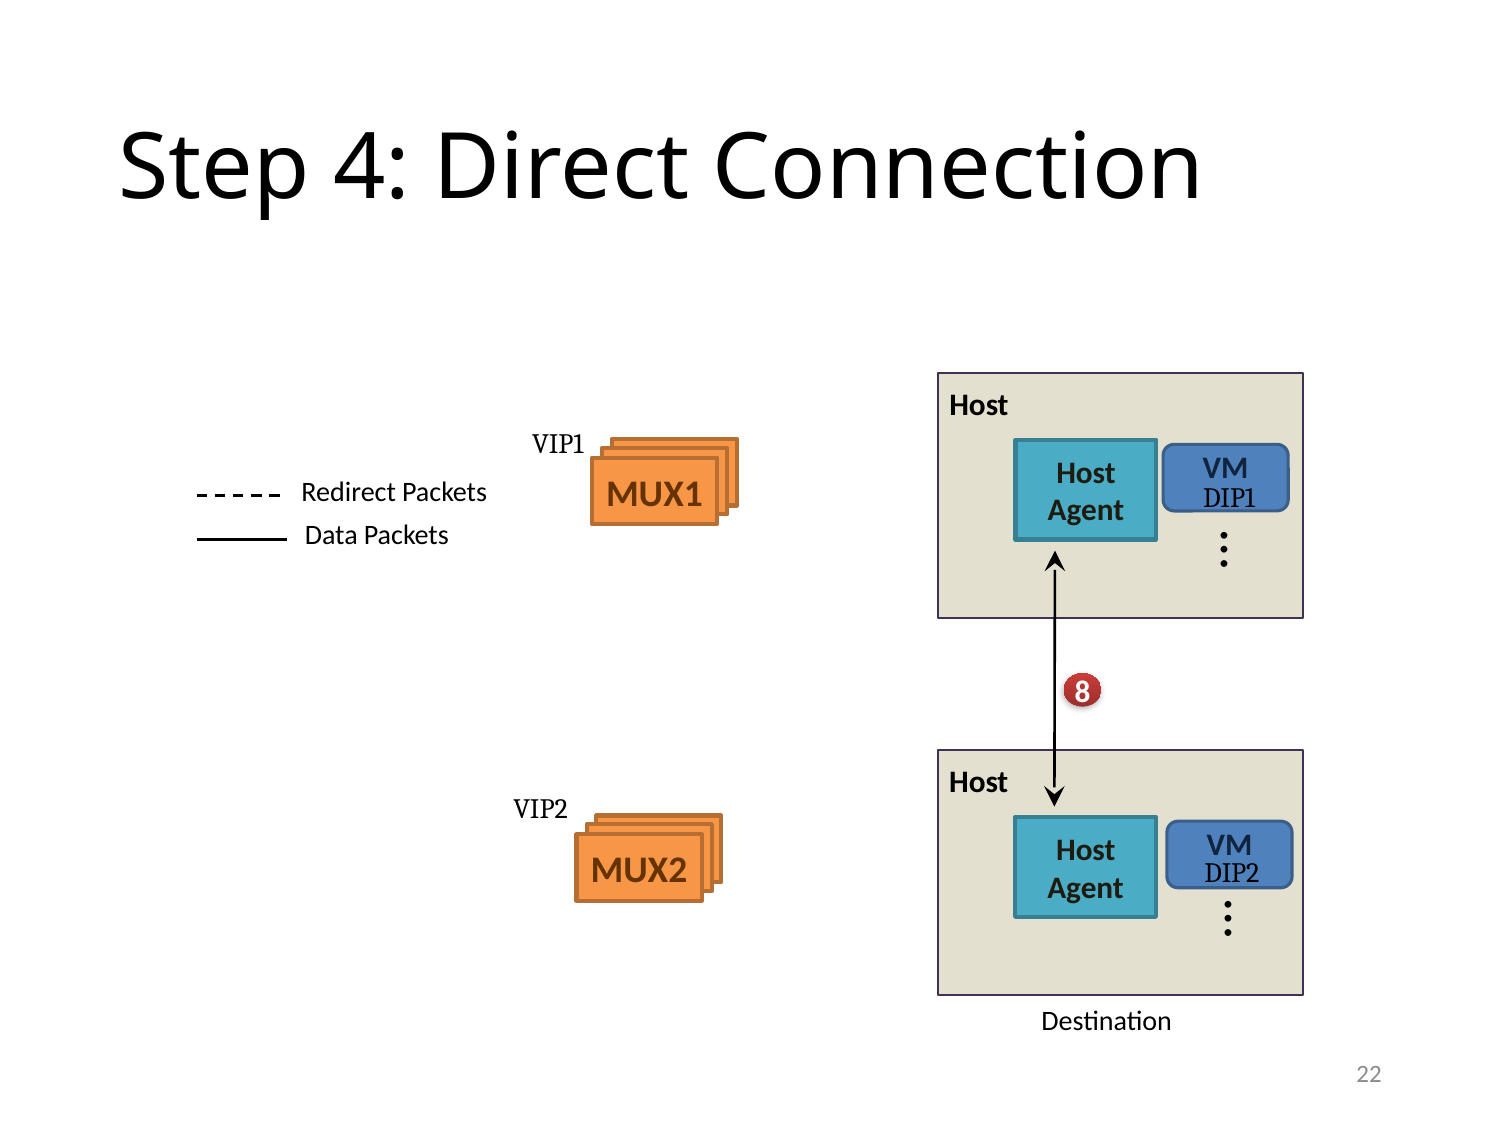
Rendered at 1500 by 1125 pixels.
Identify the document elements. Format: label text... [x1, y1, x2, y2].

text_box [196, 373, 1304, 1045]
title Step 4: Direct Connection [103, 59, 1397, 278]
slide_number 22 [1059, 1042, 1397, 1103]
